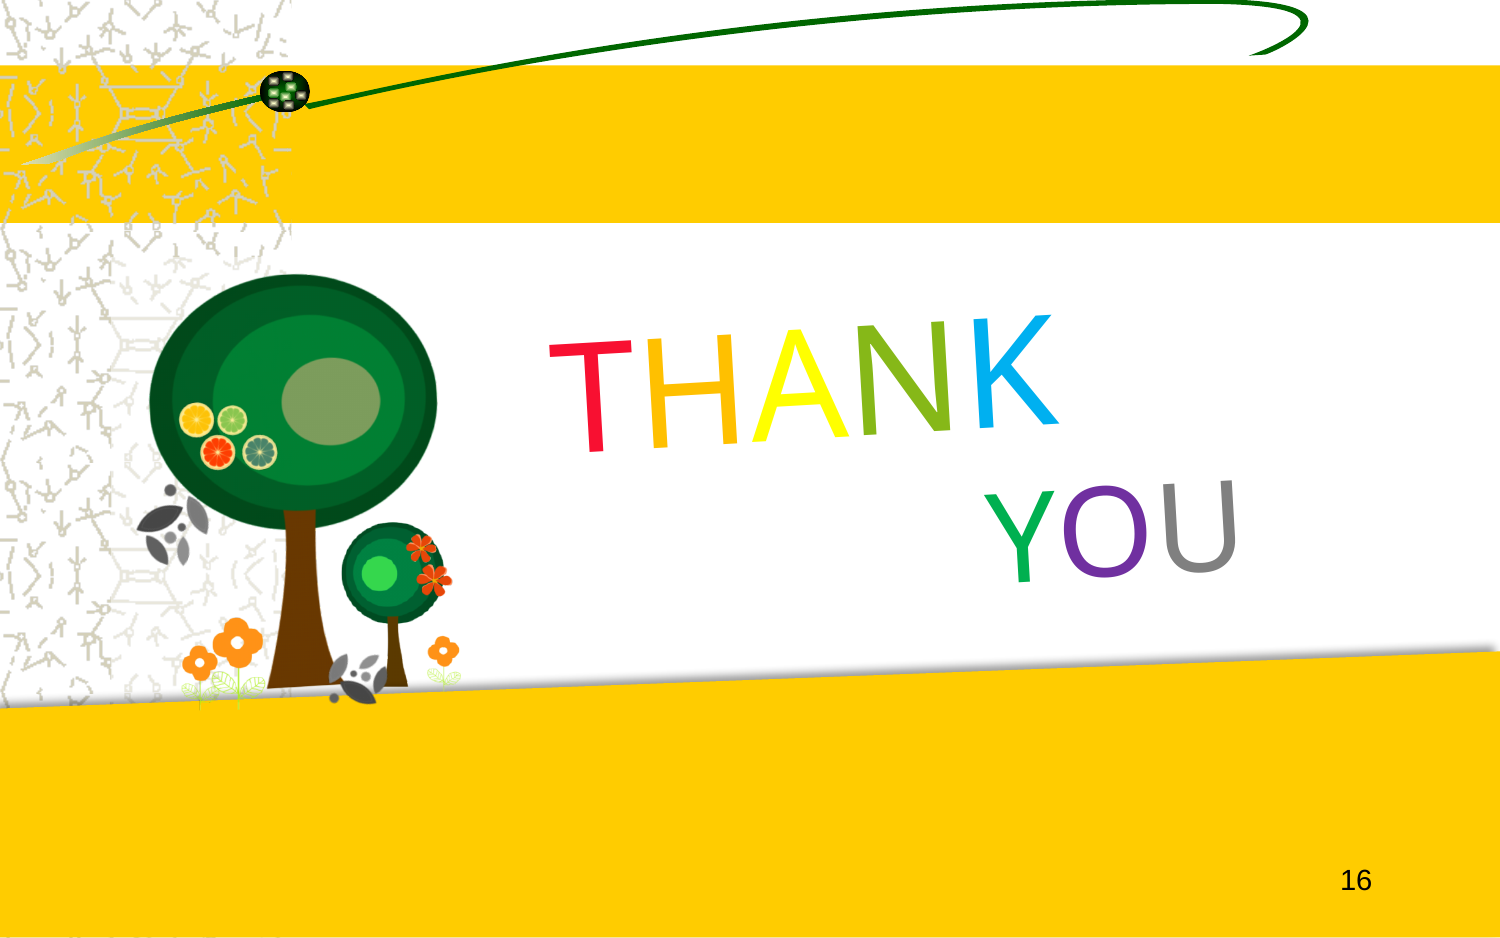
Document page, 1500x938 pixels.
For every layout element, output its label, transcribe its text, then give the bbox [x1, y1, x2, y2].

text_box [0, 649, 1500, 938]
text_box THANK YOU [462, 249, 1320, 648]
picture [0, 0, 469, 715]
slide_number 16 [1074, 854, 1388, 917]
